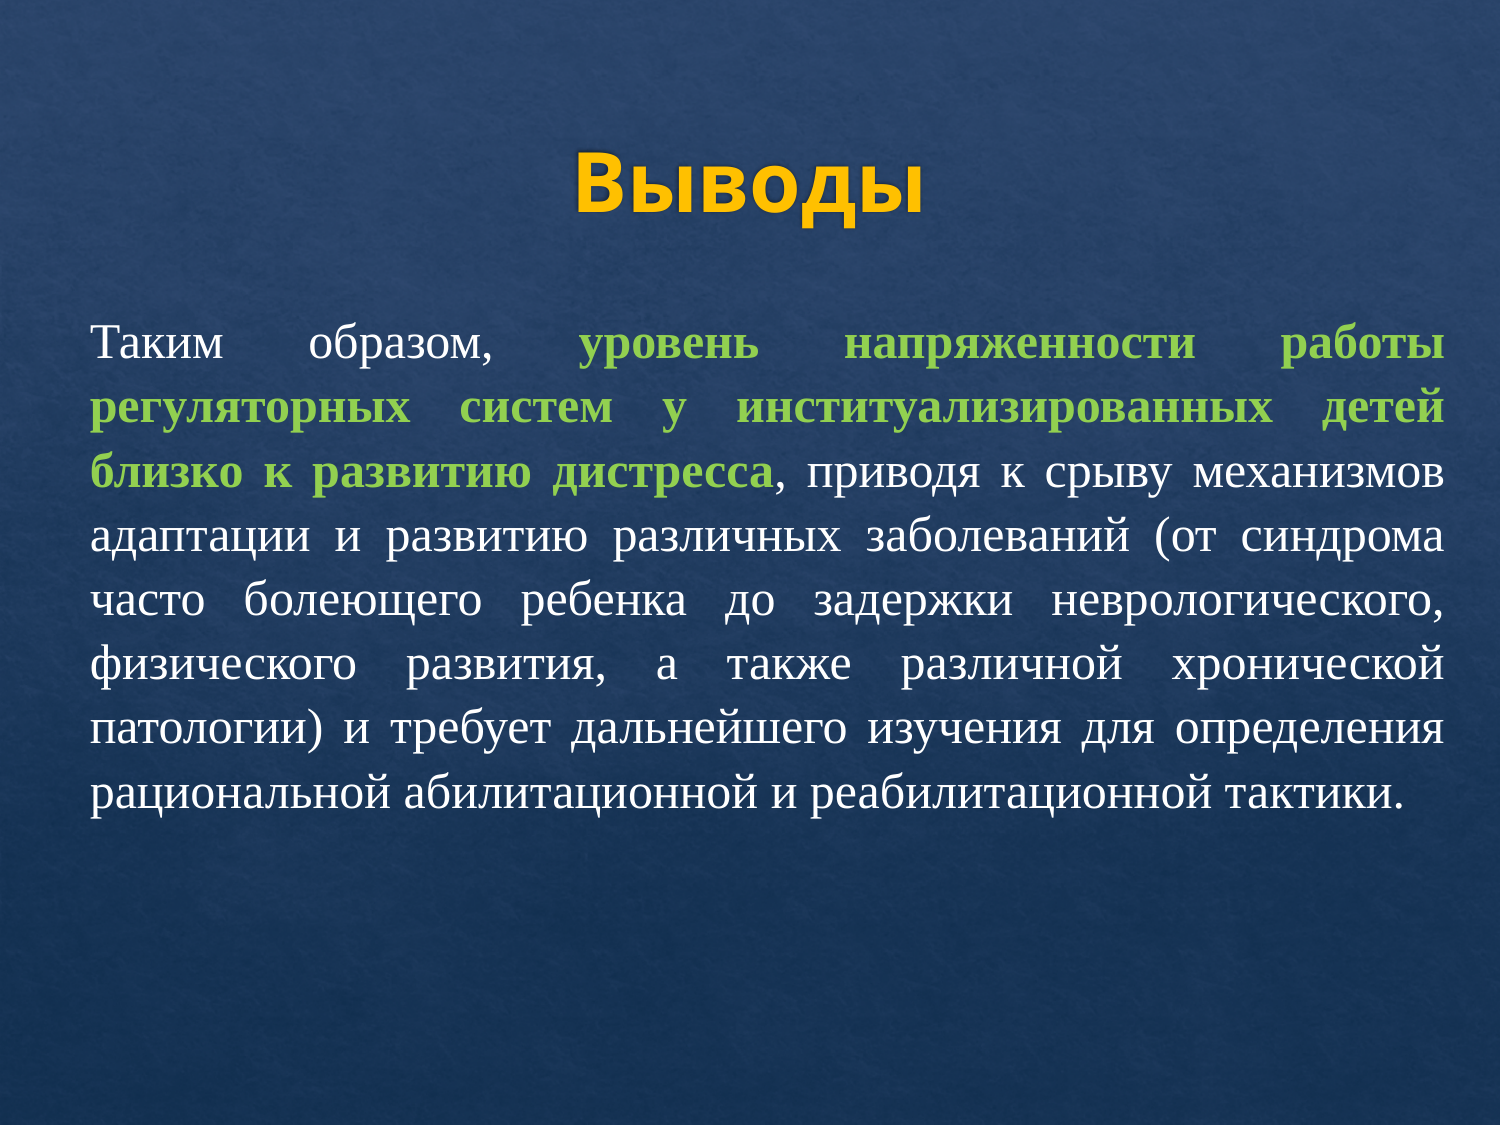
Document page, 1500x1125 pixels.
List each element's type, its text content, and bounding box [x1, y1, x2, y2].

text_box Таким образом, уровень напряженности работы регуляторных систем у институализированных детей близко к развитию дистресса, приводя к срыву механизмов адаптации и развитию различных заболеваний (от синдрома часто болеющего ребенка до задержки неврологического, физического развития, а также различной хронической патологии) и требует дальнейшего изучения для определения рациональной абилитационной и реабилитационной тактики. [75, 297, 1460, 826]
title Выводы [112, 99, 1387, 260]
